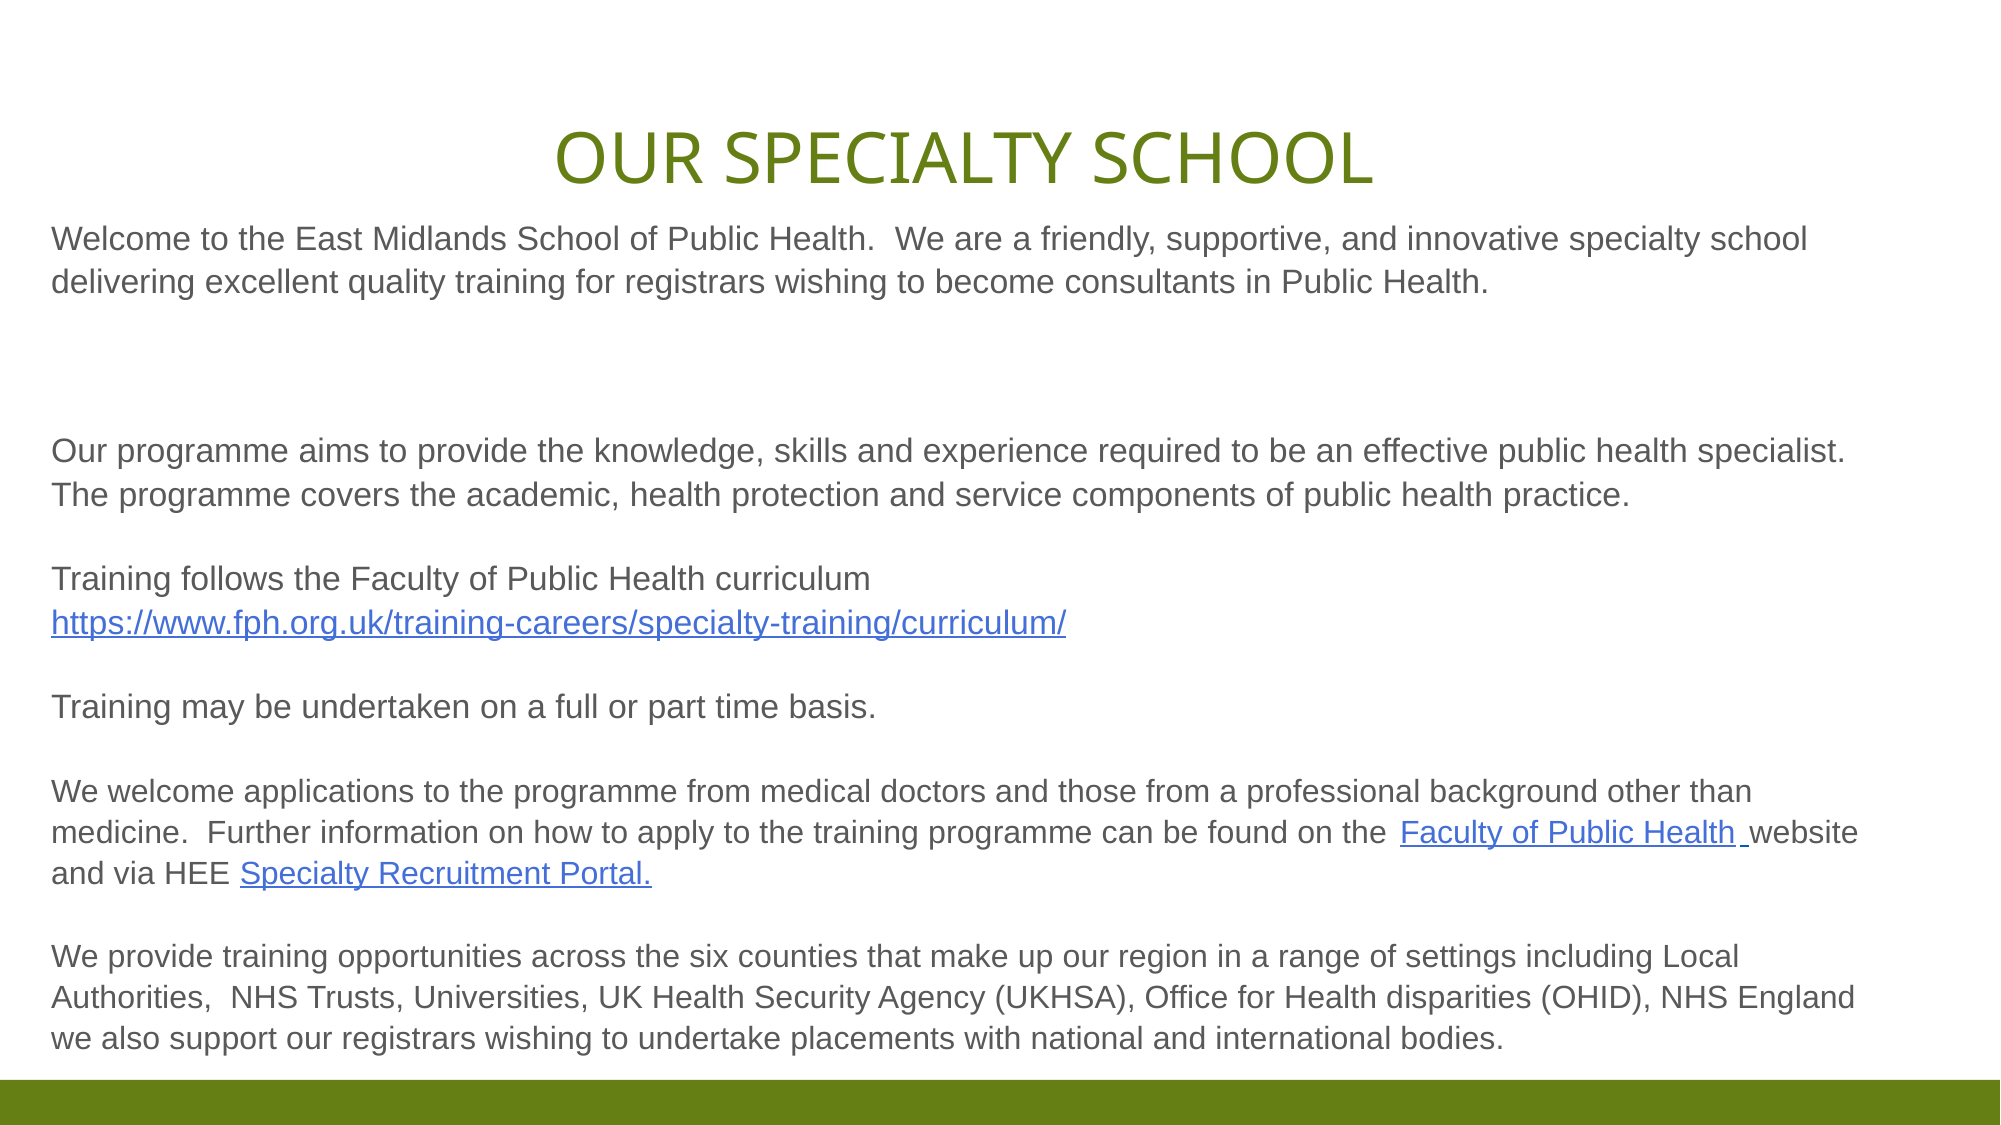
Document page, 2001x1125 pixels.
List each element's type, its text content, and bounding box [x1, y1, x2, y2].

title Our specialty school [28, 18, 1920, 207]
list Welcome to the East Midlands School of Public Health. We are a friendly, supportive, and innovative specialty school delivering excellent quality training for registrars wishing to become consultants in Public Health. Our programme aims to provide the knowledge, skills and experience required to be an effective public health specialist. The programme covers the academic, health protection and service components of public health practice. Training follows the Faculty of Public Health curriculum https://www.fph.org.uk/training-careers/specialty-training/curriculum/ Training may be undertaken on a full or part time basis. We welcome applications to the programme from medical doctors and those from a professional background other than medicine. Further information on how to apply to the training programme can be found on the Faculty of Public Health website and via HEE Specialty Recruitment Portal. We provide training opportunities across the six counties that make up our region in a range of settings including Local Authorities, NHS Trusts, Universities, UK Health Security Agency (UKHSA), Office for Health disparities (OHID), NHS England we also support our registrars wishing to undertake placements with national and international bodies. [28, 206, 1900, 1072]
